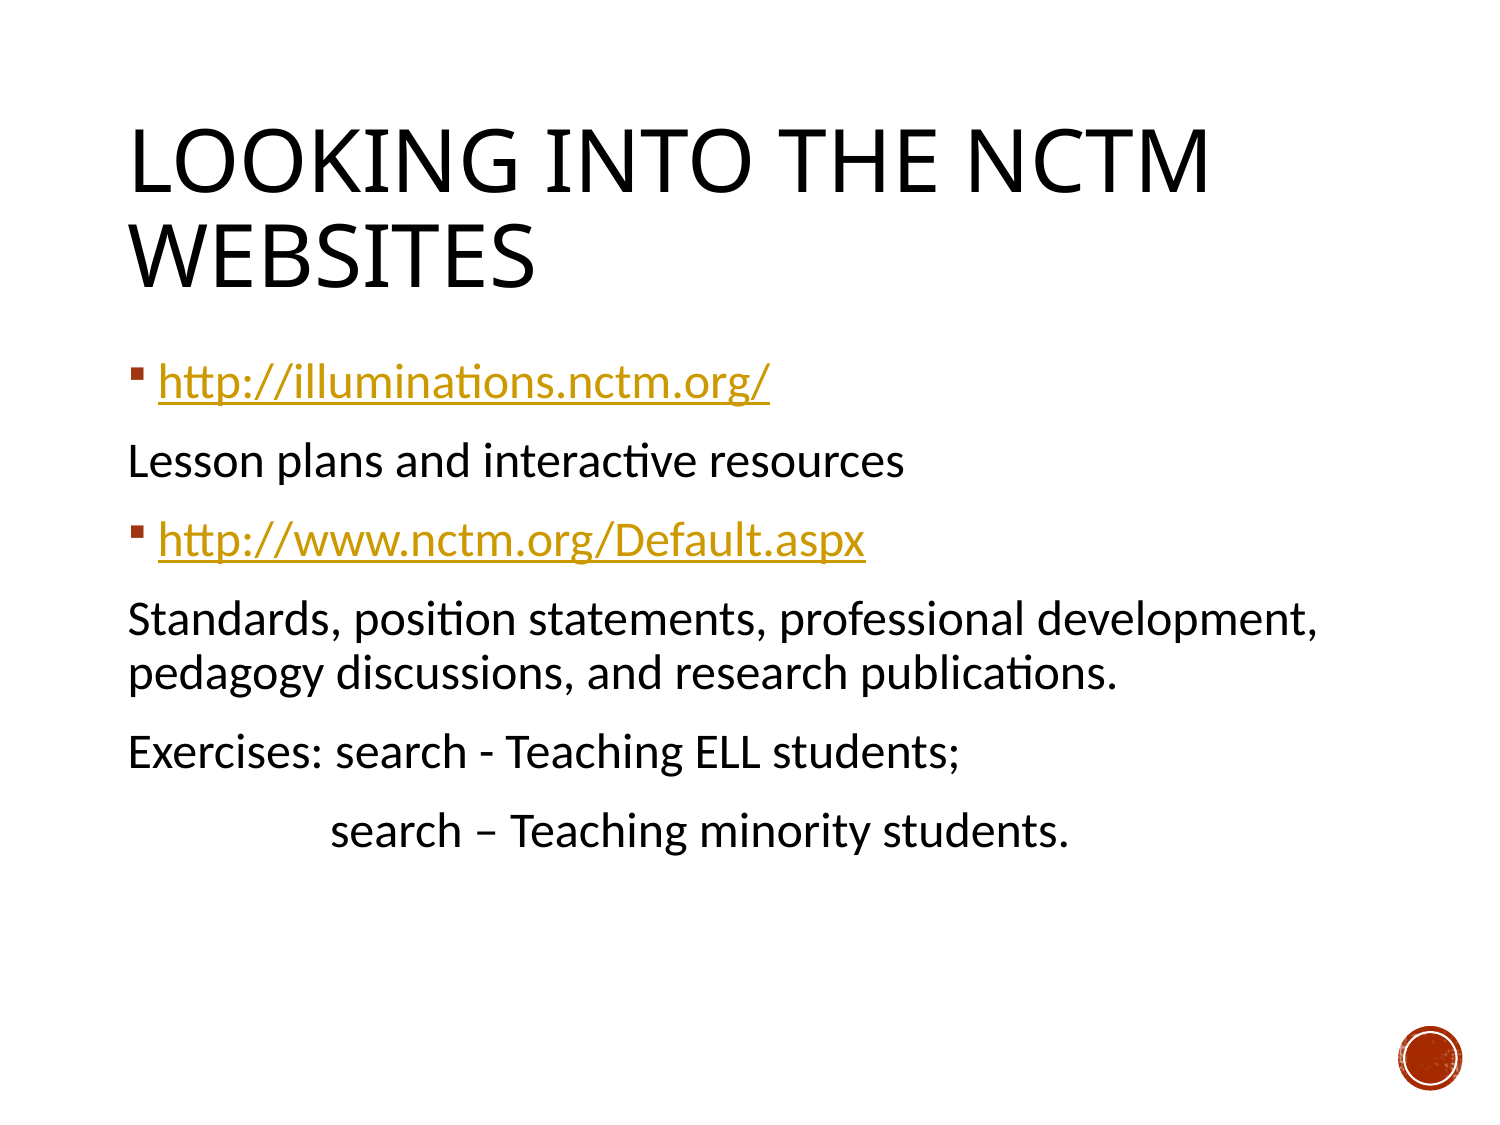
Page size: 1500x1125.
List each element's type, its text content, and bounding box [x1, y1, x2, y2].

list http://illuminations.nctm.org/ Lesson plans and interactive resources http://www.nctm.org/Default.aspx Standards, position statements, professional development, pedagogy discussions, and research publications. Exercises: search - Teaching ELL students; search – Teaching minority students. [112, 348, 1388, 1013]
title Looking into the NCTM websites [112, 79, 1388, 344]
